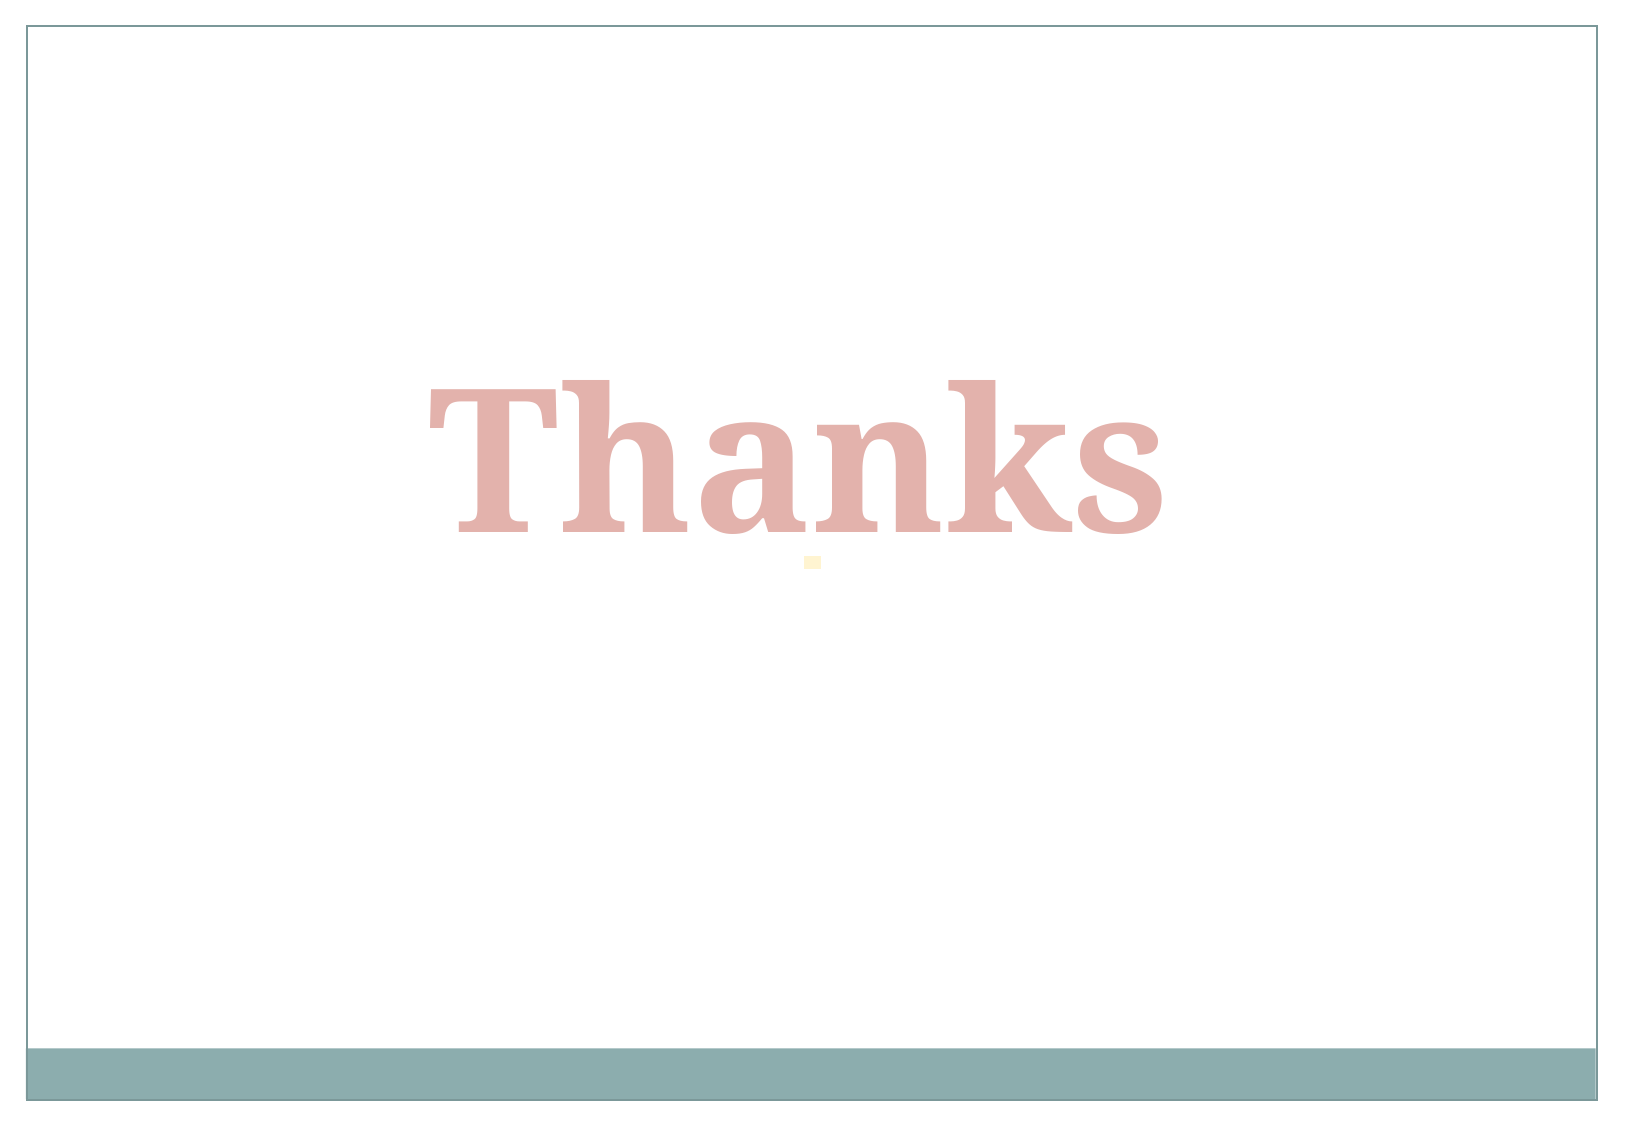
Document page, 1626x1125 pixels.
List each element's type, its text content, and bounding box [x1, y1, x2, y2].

text_box Thanks [274, 324, 1325, 580]
picture [804, 555, 821, 569]
